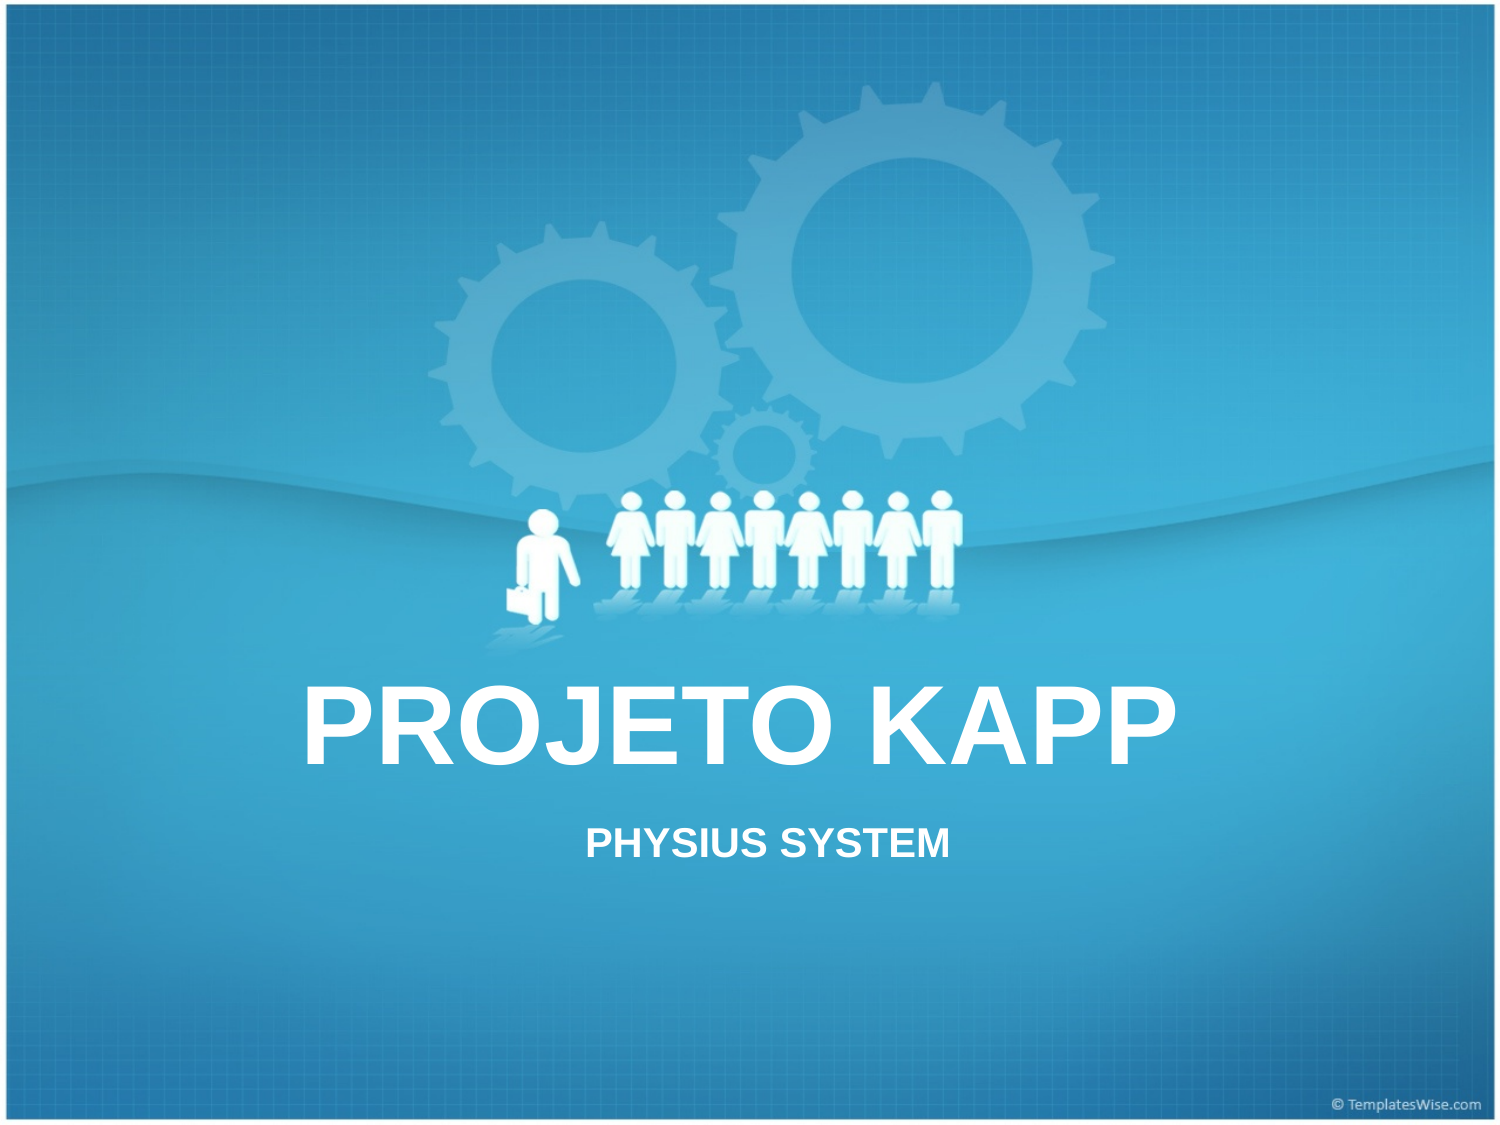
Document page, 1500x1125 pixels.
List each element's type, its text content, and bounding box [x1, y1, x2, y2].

text_box PROJETO KAPP [285, 644, 1195, 795]
text_box PHYSIUS SYSTEM [569, 808, 966, 874]
picture [0, 0, 1500, 1125]
